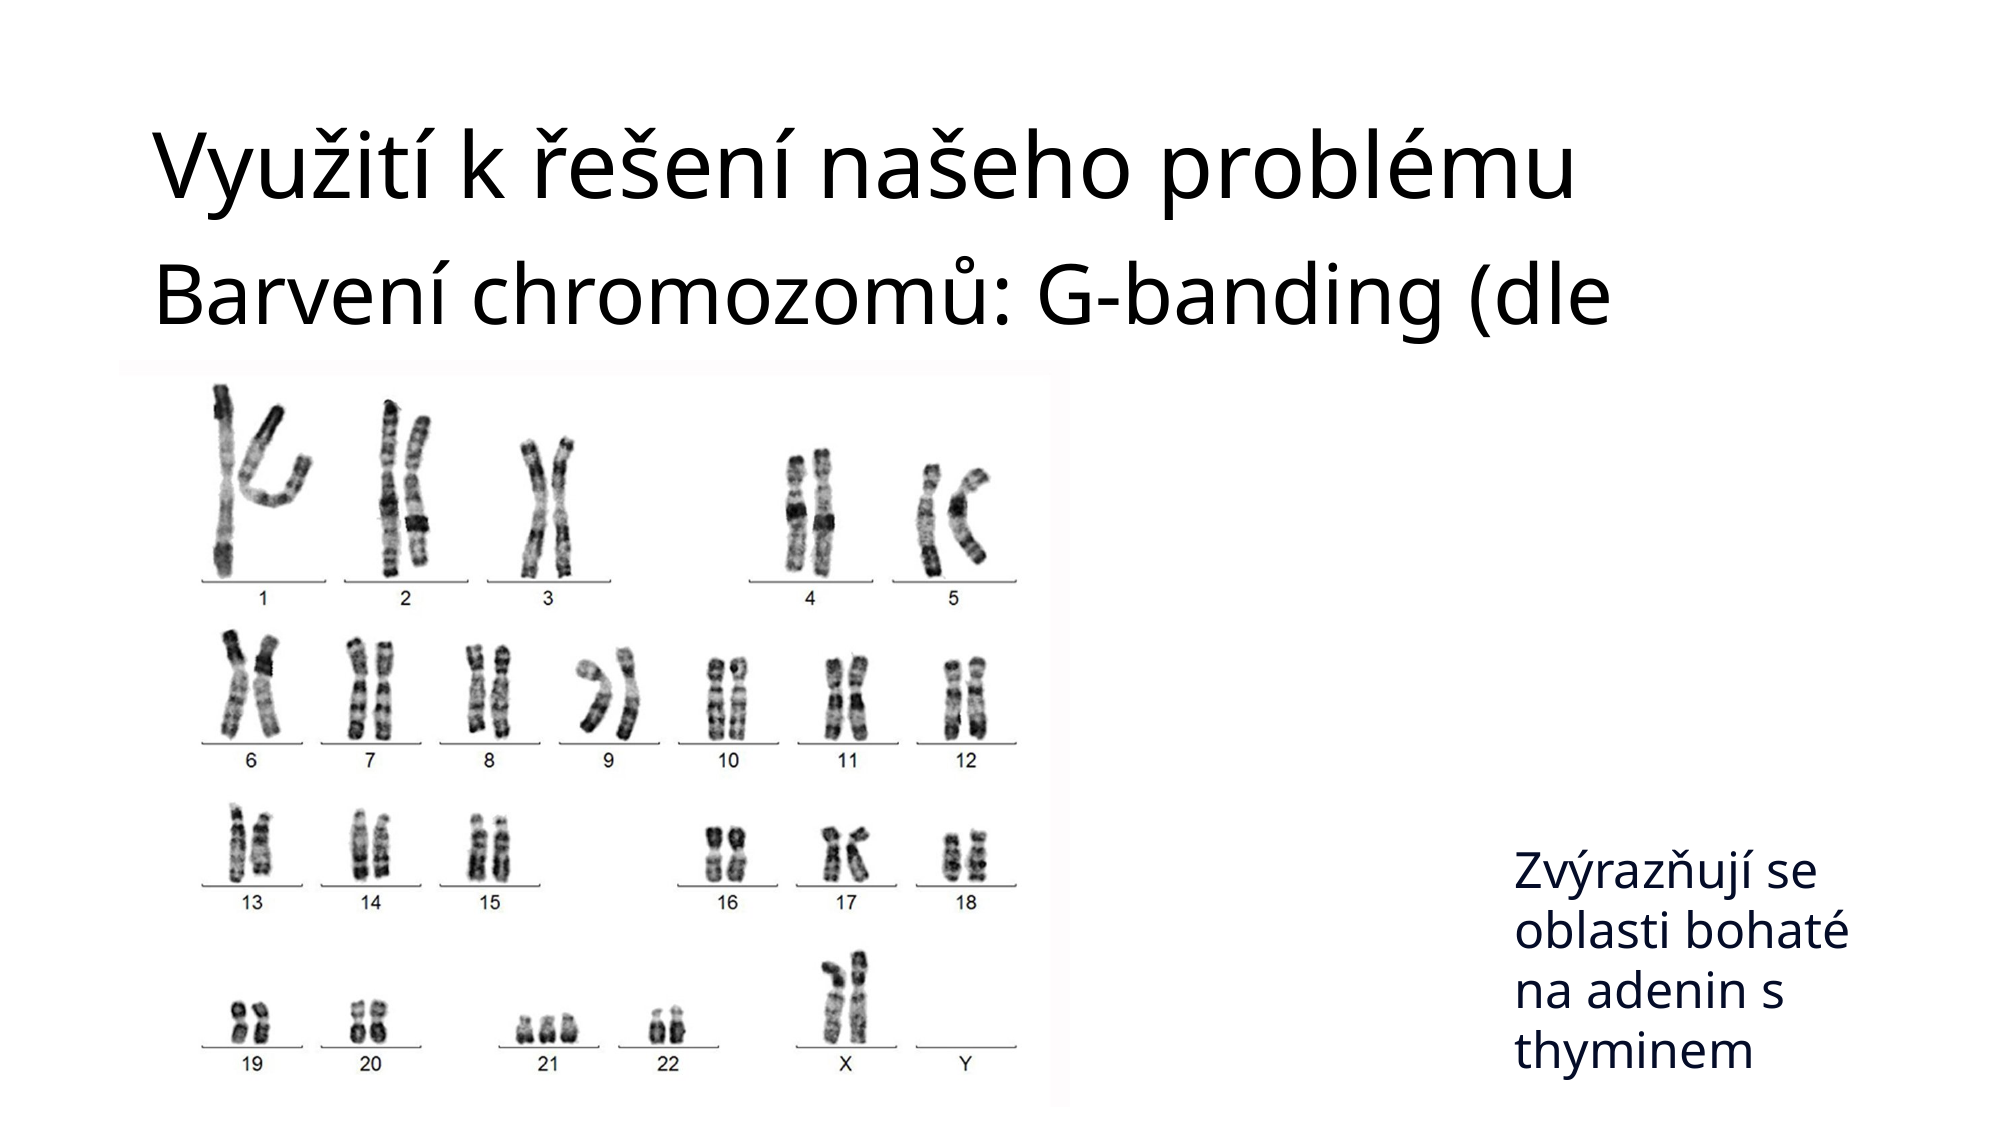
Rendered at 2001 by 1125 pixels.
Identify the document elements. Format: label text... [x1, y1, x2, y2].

text_box Zvýrazňují se oblasti bohaté na adenin s thyminem [1500, 831, 1919, 1087]
title Využití k řešení našeho problému [137, 59, 1863, 278]
picture [119, 360, 1070, 1107]
text_box Barvení chromozomů: G-banding (dle Giemsy) [137, 233, 1811, 449]
